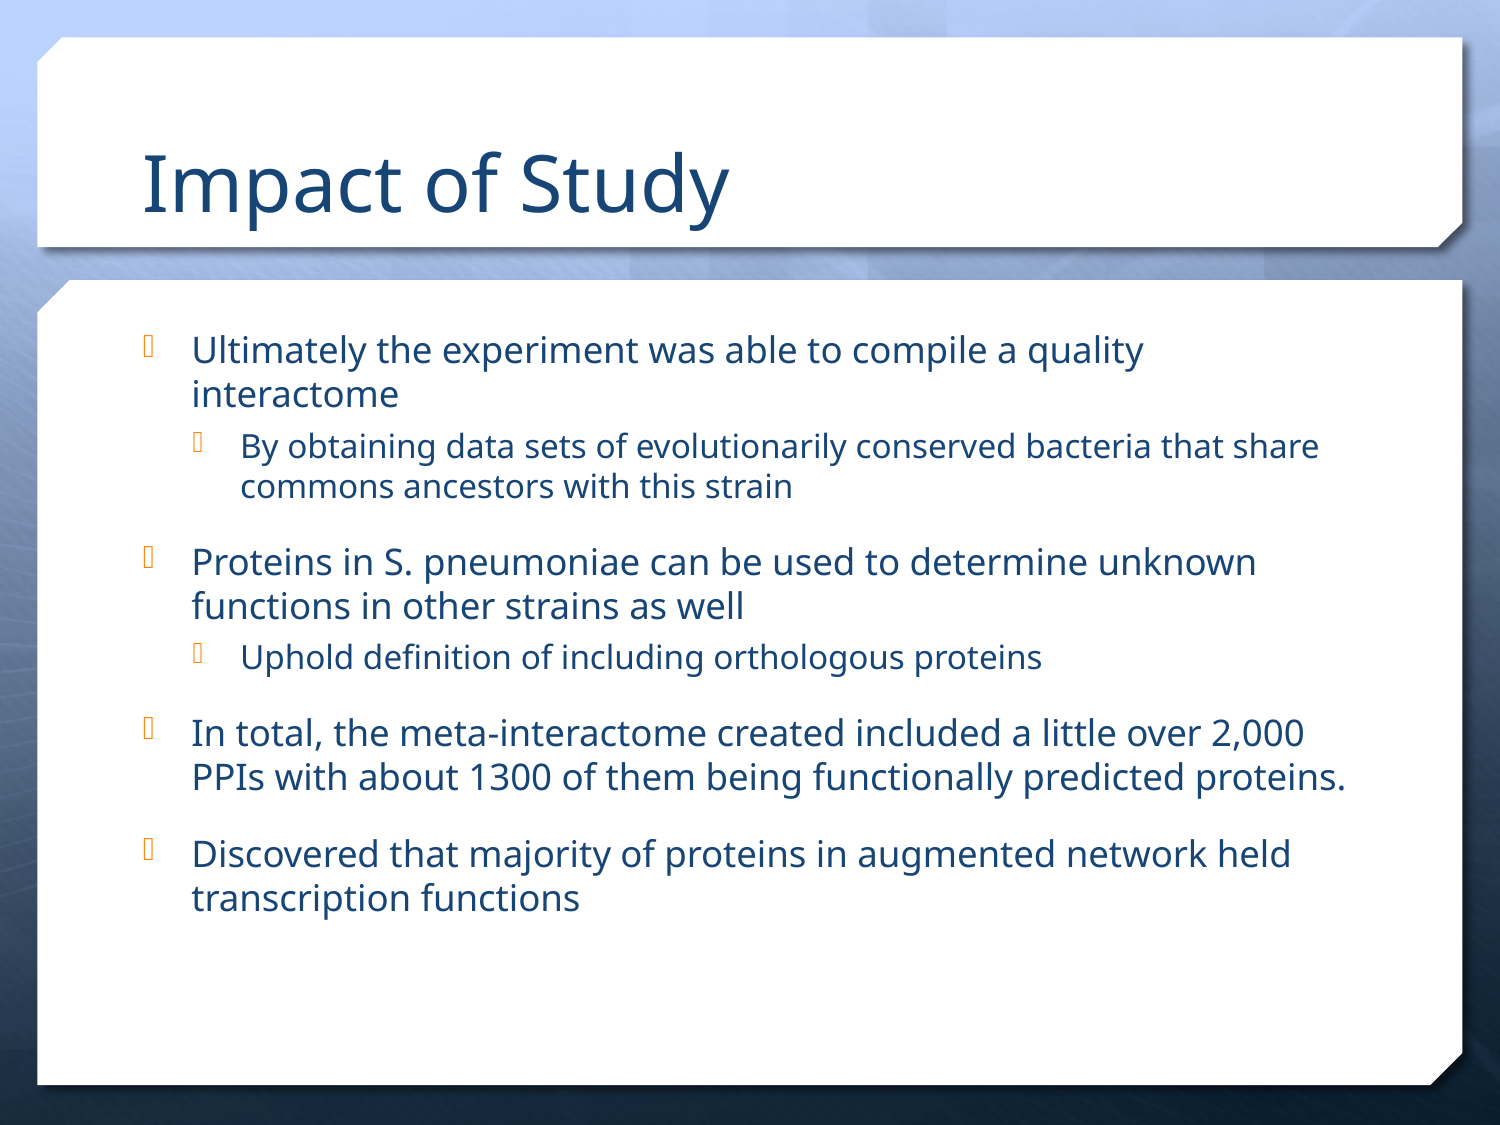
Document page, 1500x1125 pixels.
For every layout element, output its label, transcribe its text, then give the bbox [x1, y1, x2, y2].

list Ultimately the experiment was able to compile a quality interactome By obtaining data sets of evolutionarily conserved bacteria that share commons ancestors with this strain Proteins in S. pneumoniae can be used to determine unknown functions in other strains as well Uphold definition of including orthologous proteins In total, the meta-interactome created included a little over 2,000 PPIs with about 1300 of them being functionally predicted proteins. Discovered that majority of proteins in augmented network held transcription functions [127, 319, 1372, 978]
title Impact of Study [127, 48, 1372, 236]
